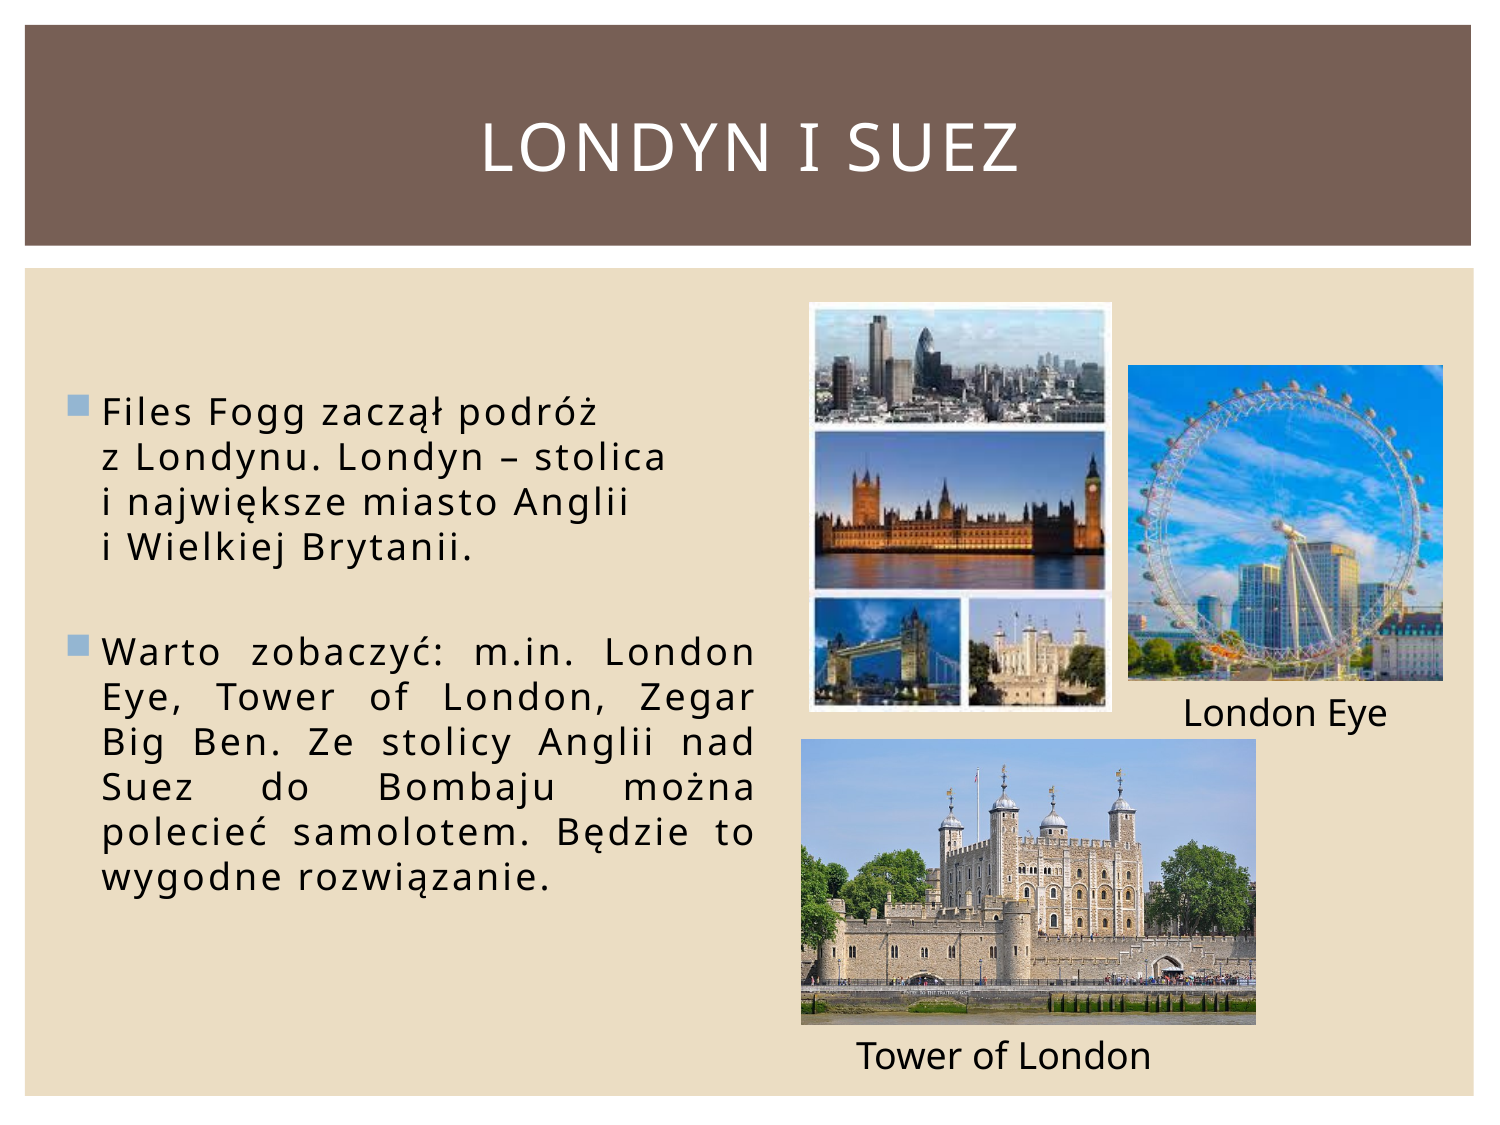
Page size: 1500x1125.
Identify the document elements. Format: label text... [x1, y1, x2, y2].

picture [800, 739, 1256, 1025]
title Londyn i suez [62, 58, 1438, 232]
picture [809, 302, 1112, 713]
text_box London Eye [1167, 689, 1403, 742]
picture [1127, 365, 1444, 681]
text_box Tower of London [841, 1033, 1168, 1084]
list Files Fogg zaczął podróż z Londynu. Londyn – stolica i największe miasto Anglii i Wielkiej Brytanii. Warto zobaczyć: m.in. London Eye, Tower of London, Zegar Big Ben. Ze stolicy Anglii nad Suez do Bombaju można polecieć samolotem. Będzie to wygodne rozwiązanie. [41, 380, 774, 1104]
picture [1127, 513, 1132, 522]
